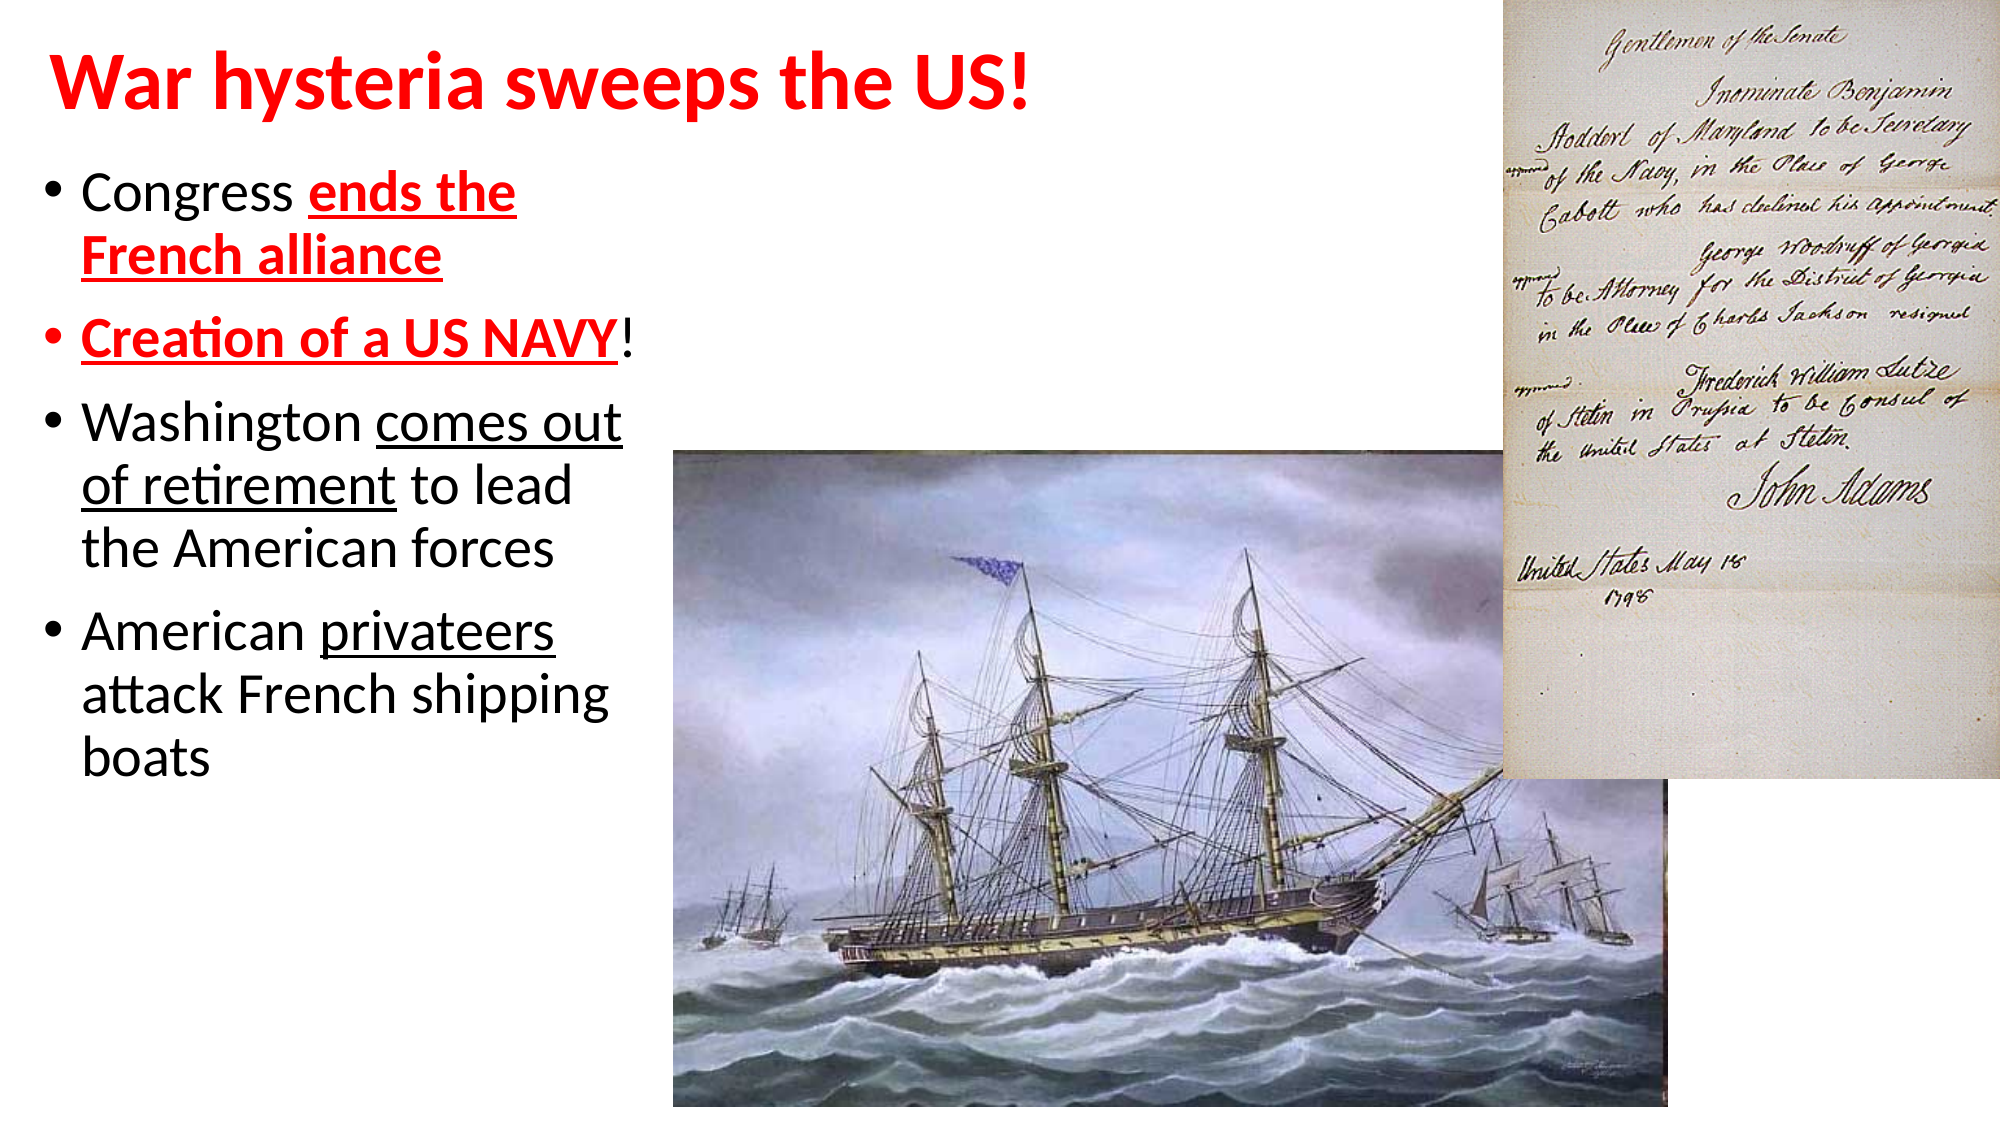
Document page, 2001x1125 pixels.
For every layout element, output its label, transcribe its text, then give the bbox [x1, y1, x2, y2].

text_box War hysteria sweeps the US! [34, 18, 1050, 134]
picture [673, 0, 2000, 1107]
list Congress ends the French alliance Creation of a US NAVY! Washington comes out of retirement to lead the American forces American privateers attack French shipping boats [28, 153, 660, 1048]
